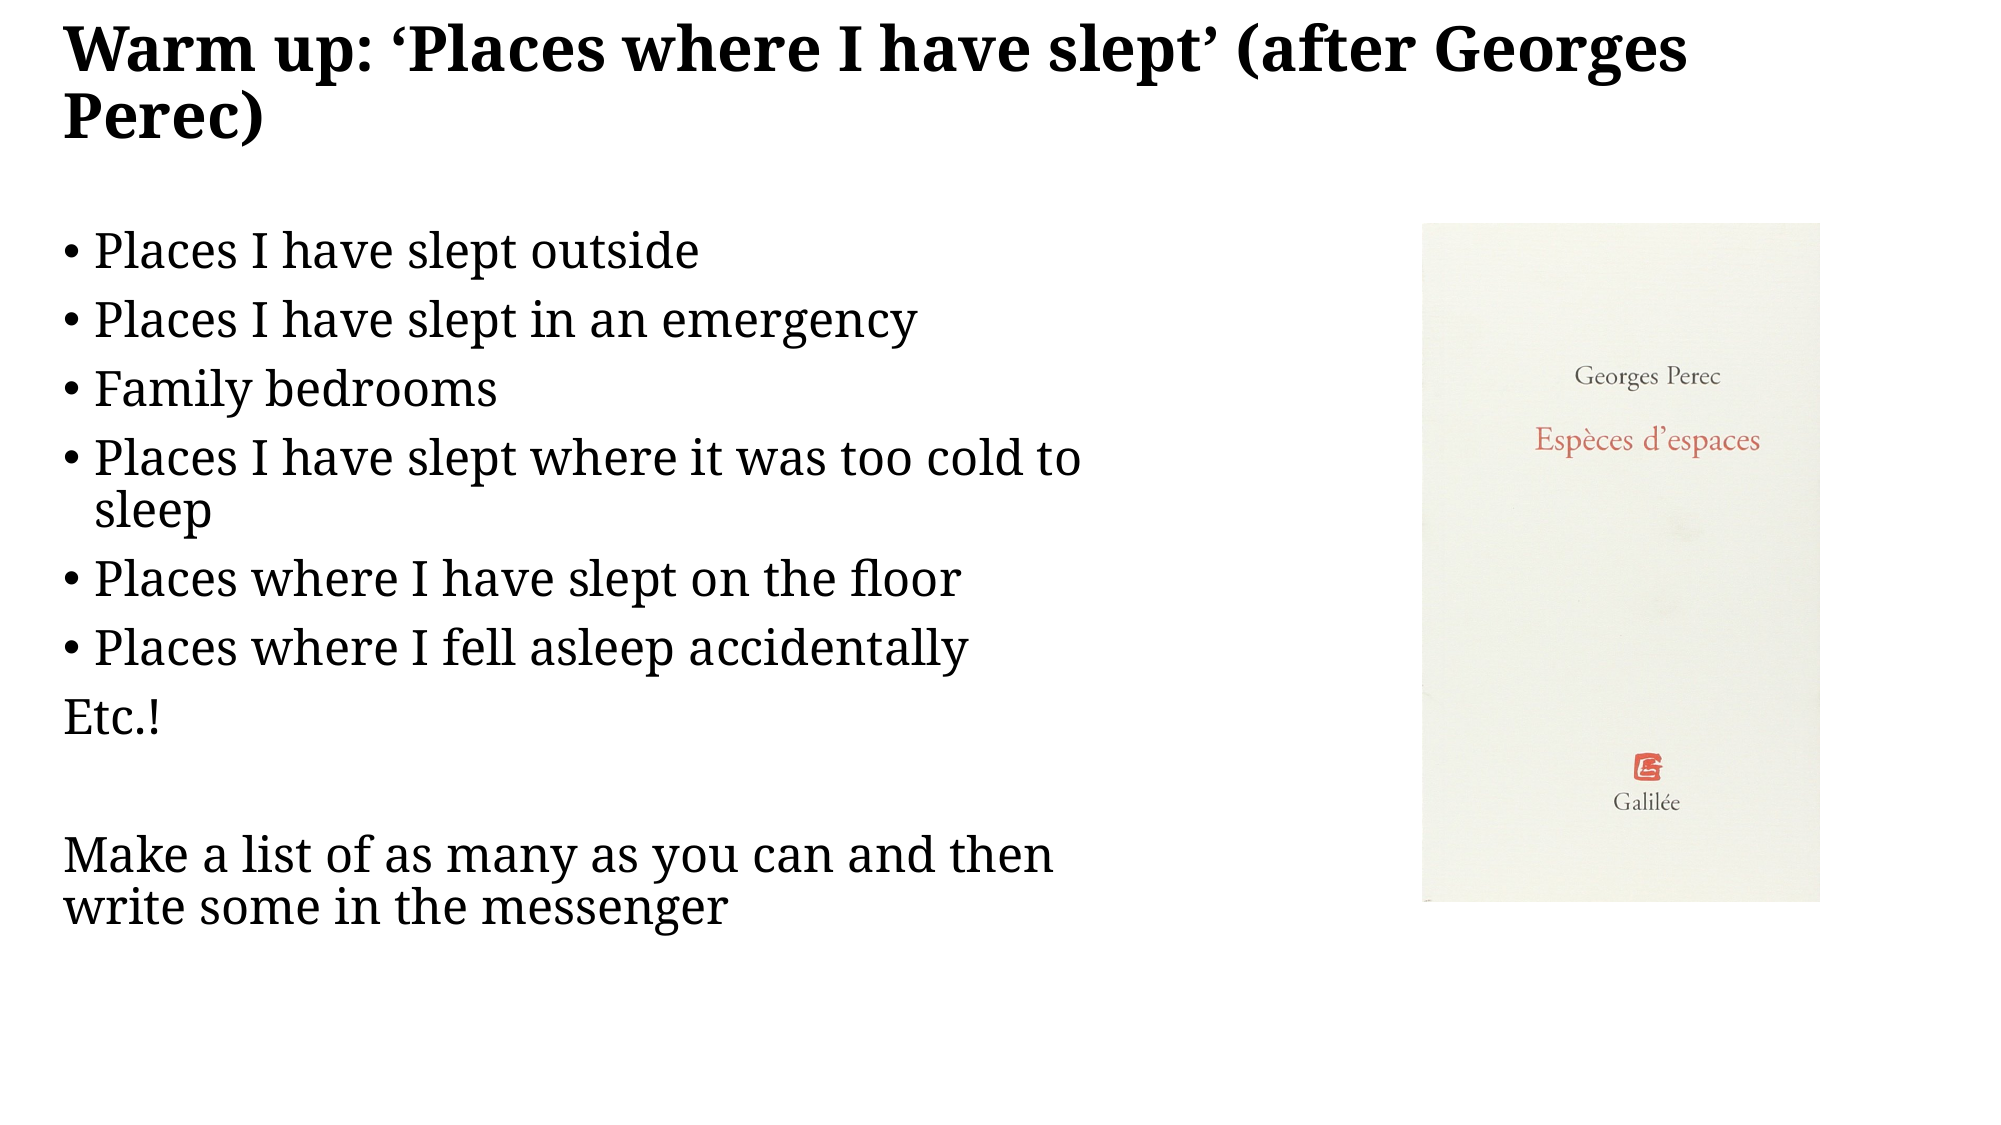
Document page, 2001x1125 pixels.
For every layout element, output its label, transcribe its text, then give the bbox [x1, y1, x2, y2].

list Places I have slept outside Places I have slept in an emergency Family bedrooms Places I have slept where it was too cold to sleep Places where I have slept on the floor Places where I fell asleep accidentally Etc.! Make a list of as many as you can and then write some in the messenger [48, 219, 1138, 955]
title Warm up: ‘Places where I have slept’ (after Georges Perec) [48, 0, 1870, 171]
picture [1422, 223, 1820, 902]
